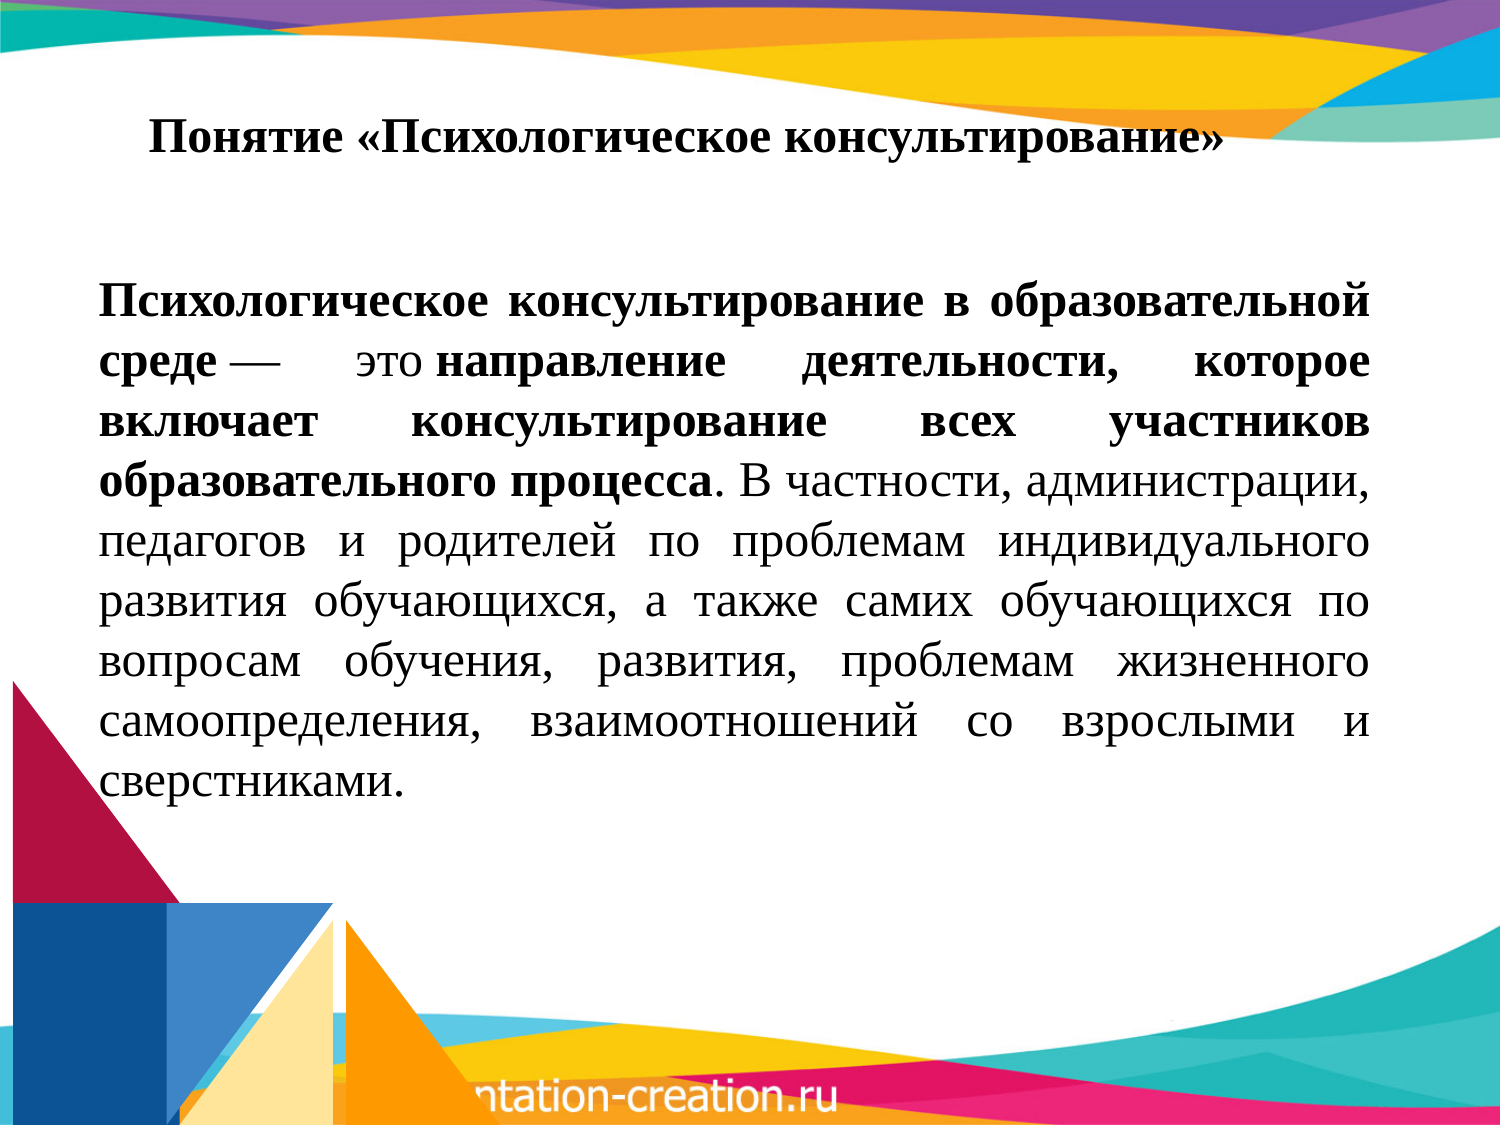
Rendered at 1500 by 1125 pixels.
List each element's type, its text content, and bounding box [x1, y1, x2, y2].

title Понятие «Психологическое консультирование» [130, 66, 1244, 200]
picture [0, 0, 1500, 1125]
list Психологическое консультирование в образовательной среде — это направление деятельности, которое включает консультирование всех участников образовательного процесса. В частности, администрации, педагогов и родителей по проблемам индивидуального развития обучающихся, а также самих обучающихся по вопросам обучения, развития, проблемам жизненного самоопределения, взаимоотношений со взрослыми и сверстниками. [64, 258, 1386, 882]
